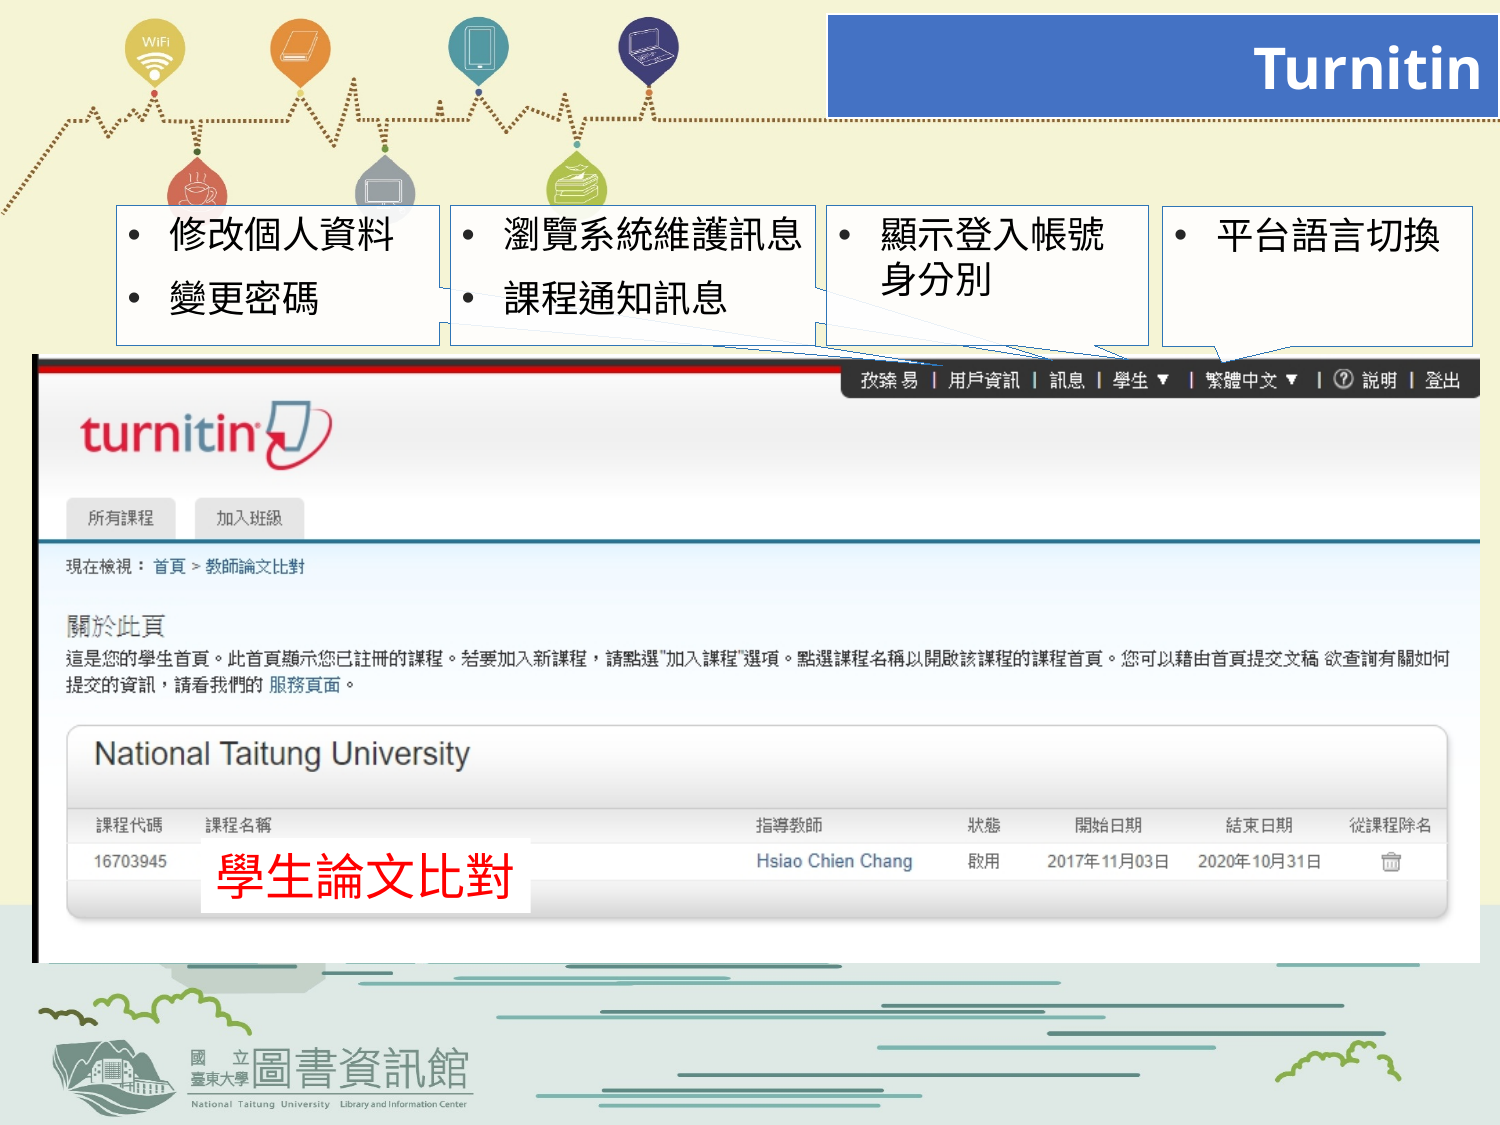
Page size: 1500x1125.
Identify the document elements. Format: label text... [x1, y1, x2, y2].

picture [0, 0, 1500, 1125]
text_box 修改個人資料 變更密碼 [713, 346, 867, 354]
text_box Turnitin [826, 13, 1500, 119]
text_box 修改個人資料 變更密碼 [116, 205, 450, 346]
text_box 平台語言切換 [1162, 206, 1473, 354]
text_box 顯示登入帳號身分別 [826, 205, 1149, 354]
text_box 瀏覽系統維護訊息 課程通知訊息 [450, 205, 826, 346]
text_box 瀏覽系統維護訊息 課程通知訊息 [963, 346, 1033, 354]
